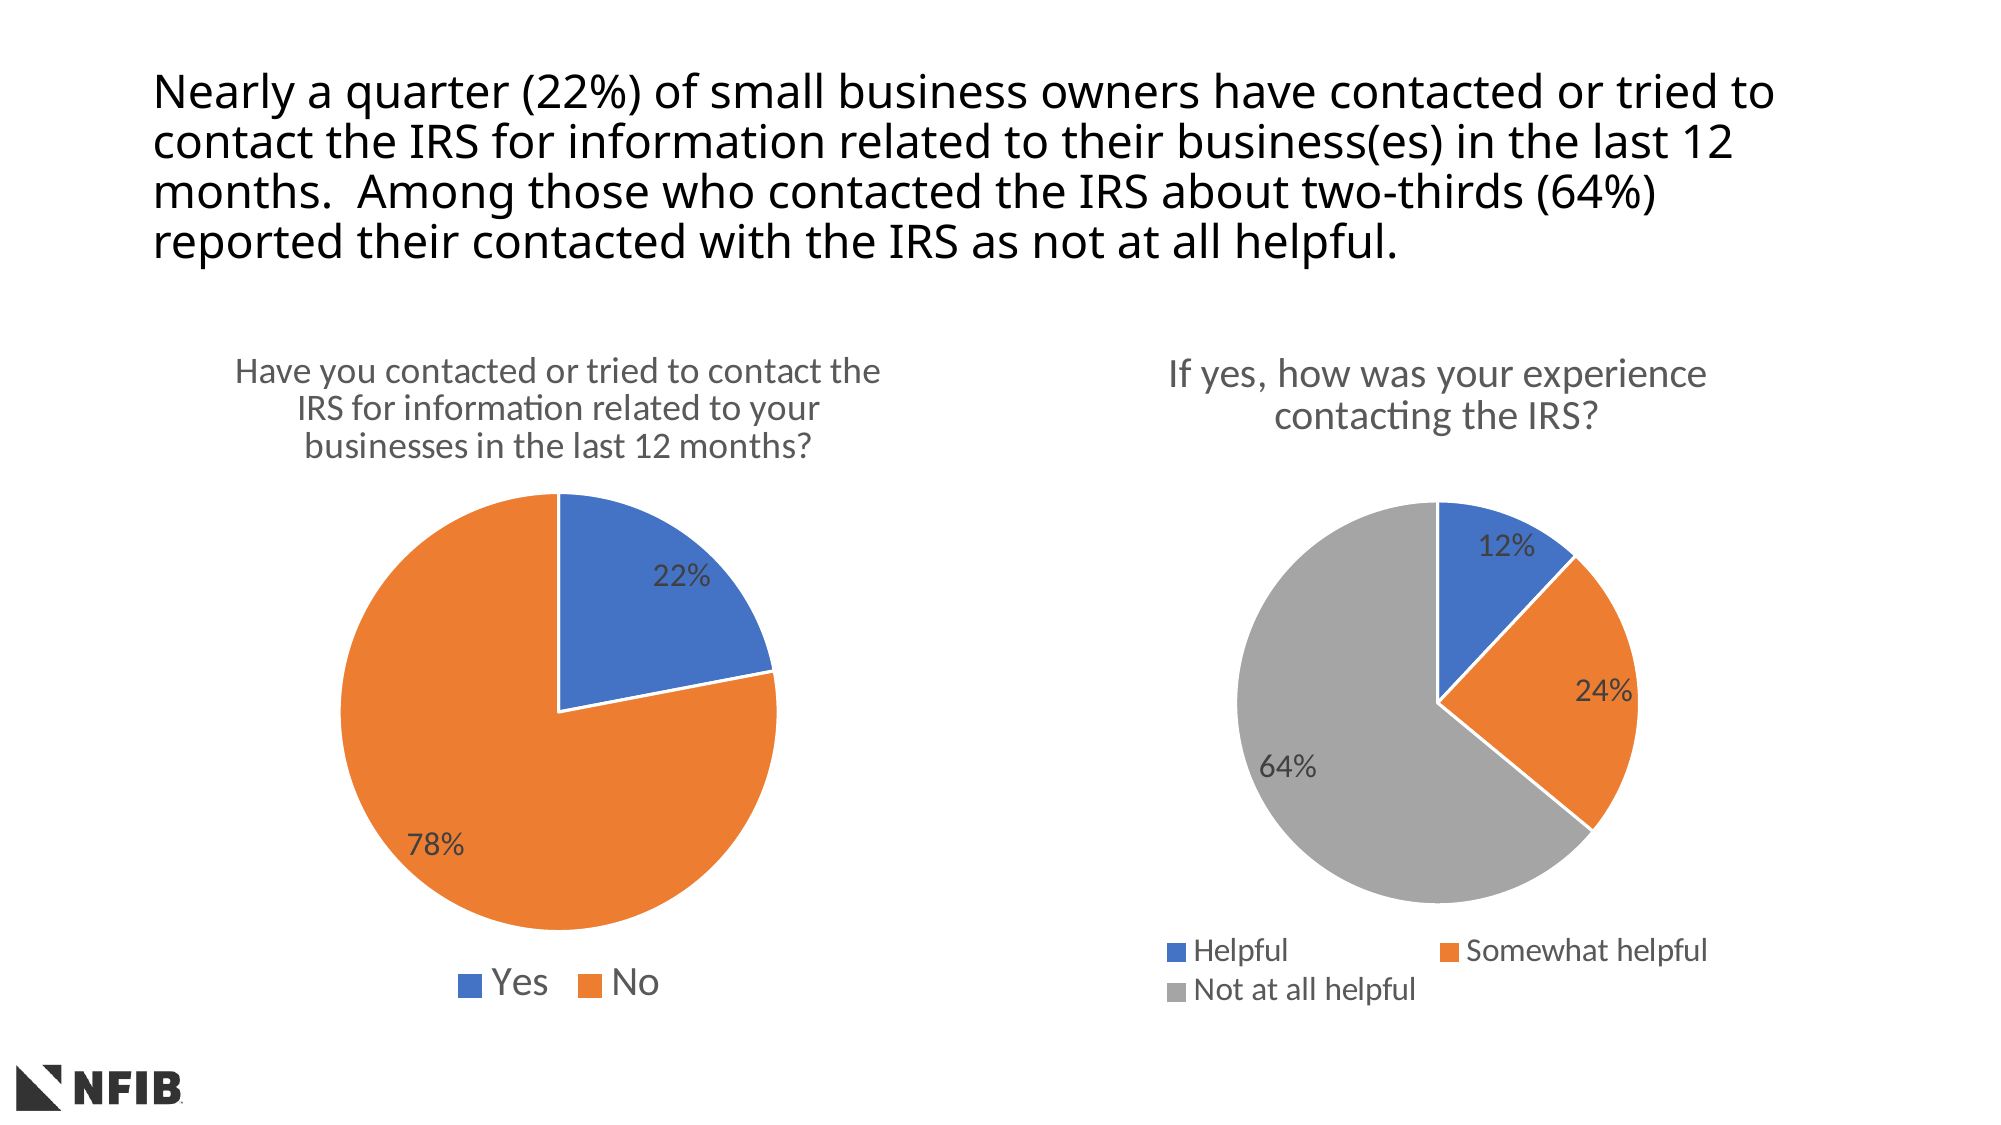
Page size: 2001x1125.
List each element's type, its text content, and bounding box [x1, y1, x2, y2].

title Nearly a quarter (22%) of small business owners have contacted or tried to contact the IRS for information related to their business(es) in the last 12 months. Among those who contacted the IRS about two-thirds (64%) reported their contacted with the IRS as not at all helpful. [137, 59, 1863, 278]
chart [1012, 321, 1863, 1016]
chart [133, 321, 984, 1016]
picture [8, 1060, 192, 1113]
